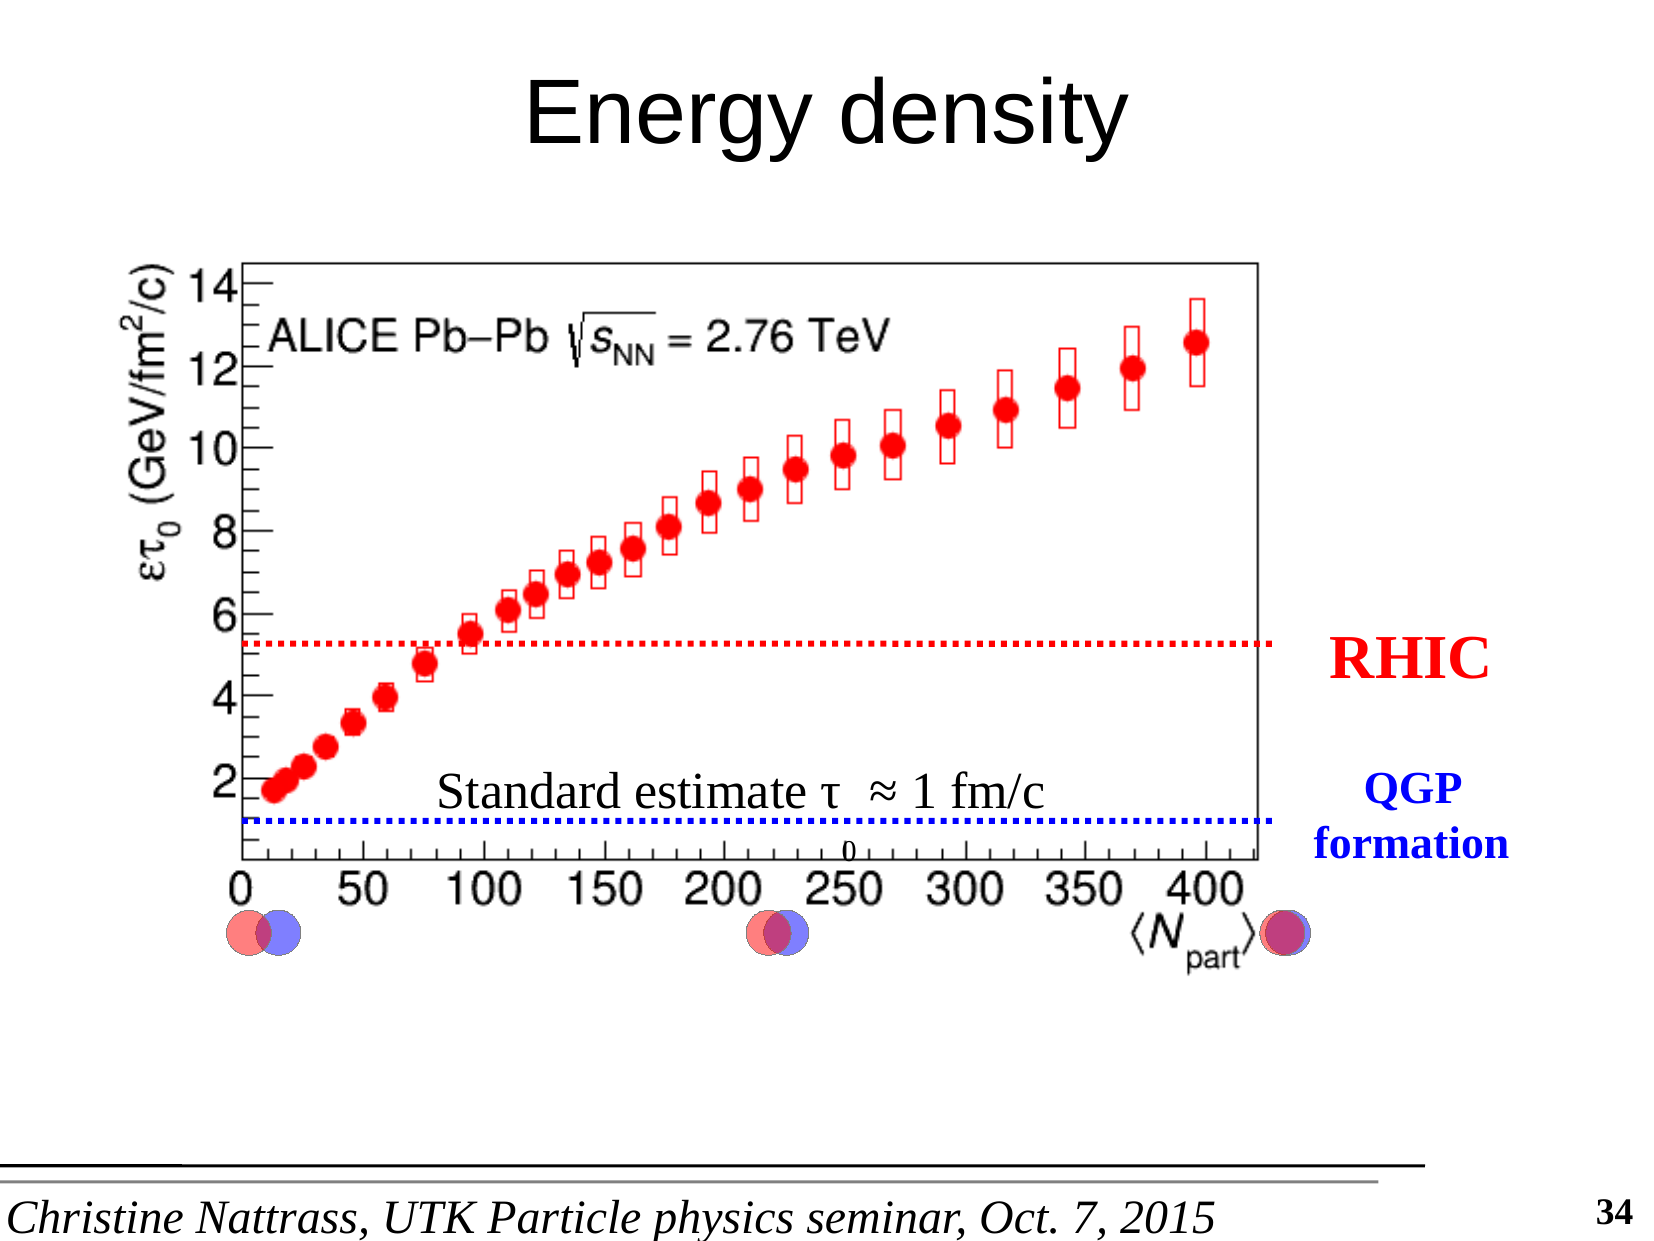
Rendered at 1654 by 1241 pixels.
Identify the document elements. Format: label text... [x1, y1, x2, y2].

text_box RHIC [1297, 608, 1536, 693]
text_box [1297, 911, 1311, 954]
text_box QGP formation [1297, 750, 1536, 918]
picture [111, 249, 1293, 987]
text_box Energy density [82, 2, 1571, 210]
text_box [1297, 915, 1305, 950]
